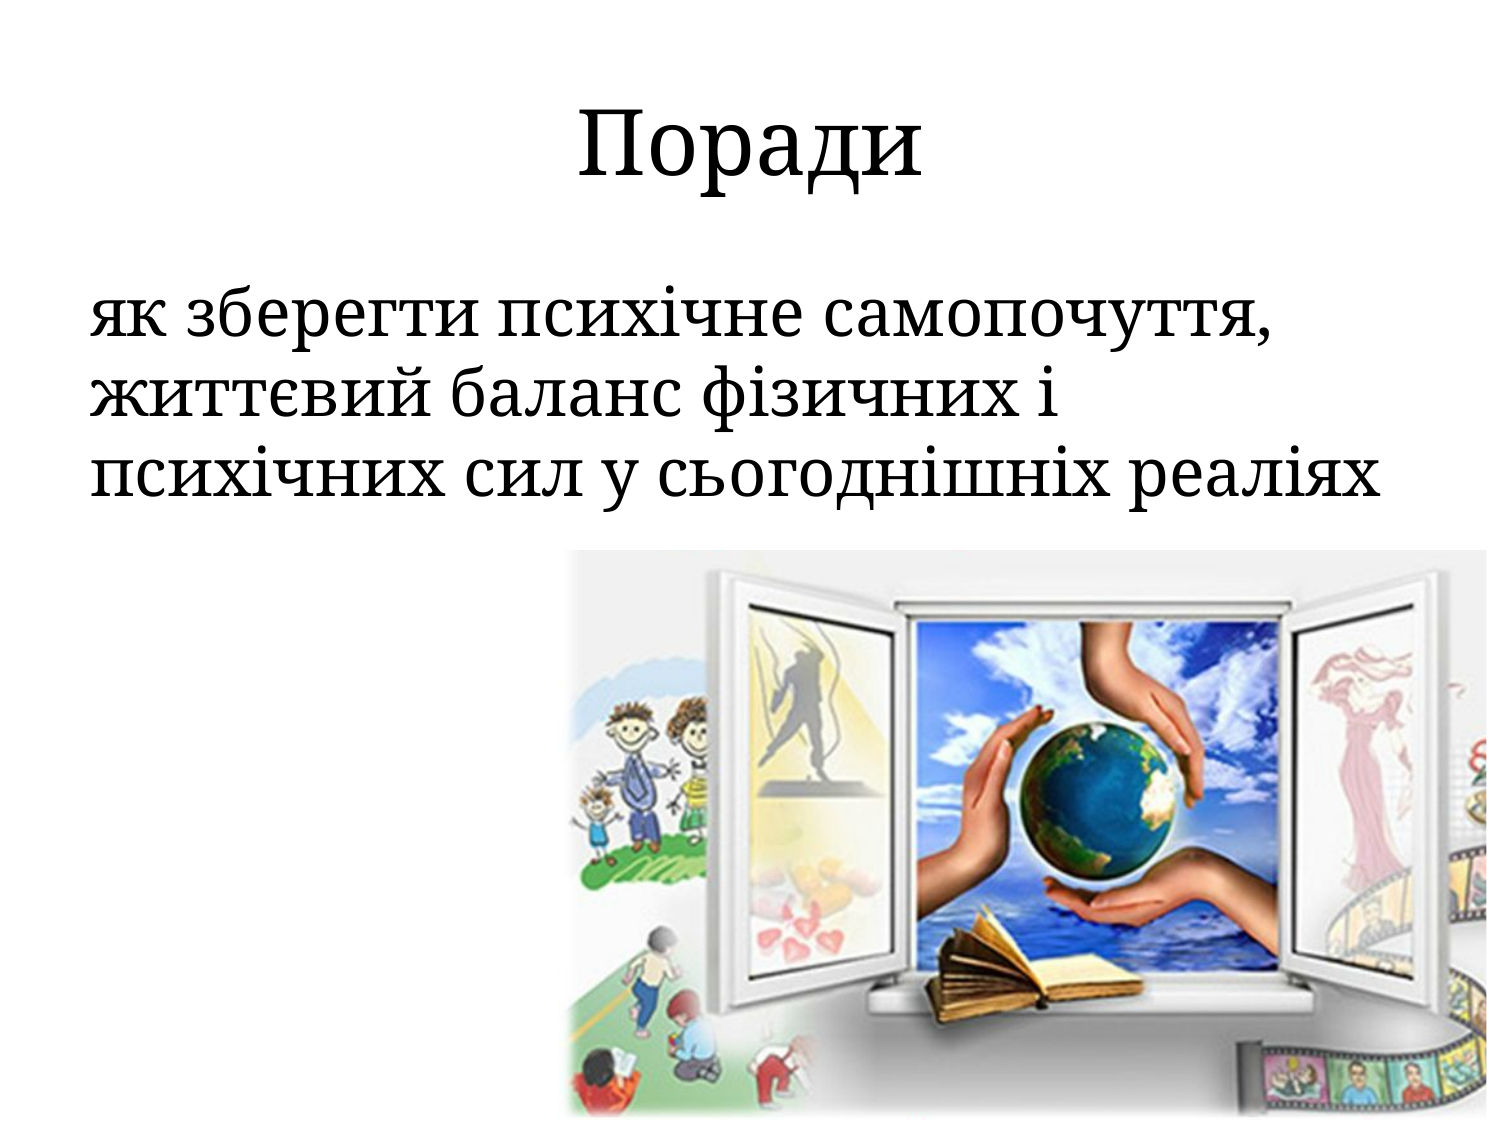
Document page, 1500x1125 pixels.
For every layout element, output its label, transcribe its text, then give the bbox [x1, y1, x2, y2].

title Поради [75, 45, 1425, 233]
list як зберегти психічне самопочуття, життєвий баланс фізичних і психічних сил у сьогоднішніх реаліях [75, 262, 1425, 1005]
picture [557, 550, 1487, 1120]
